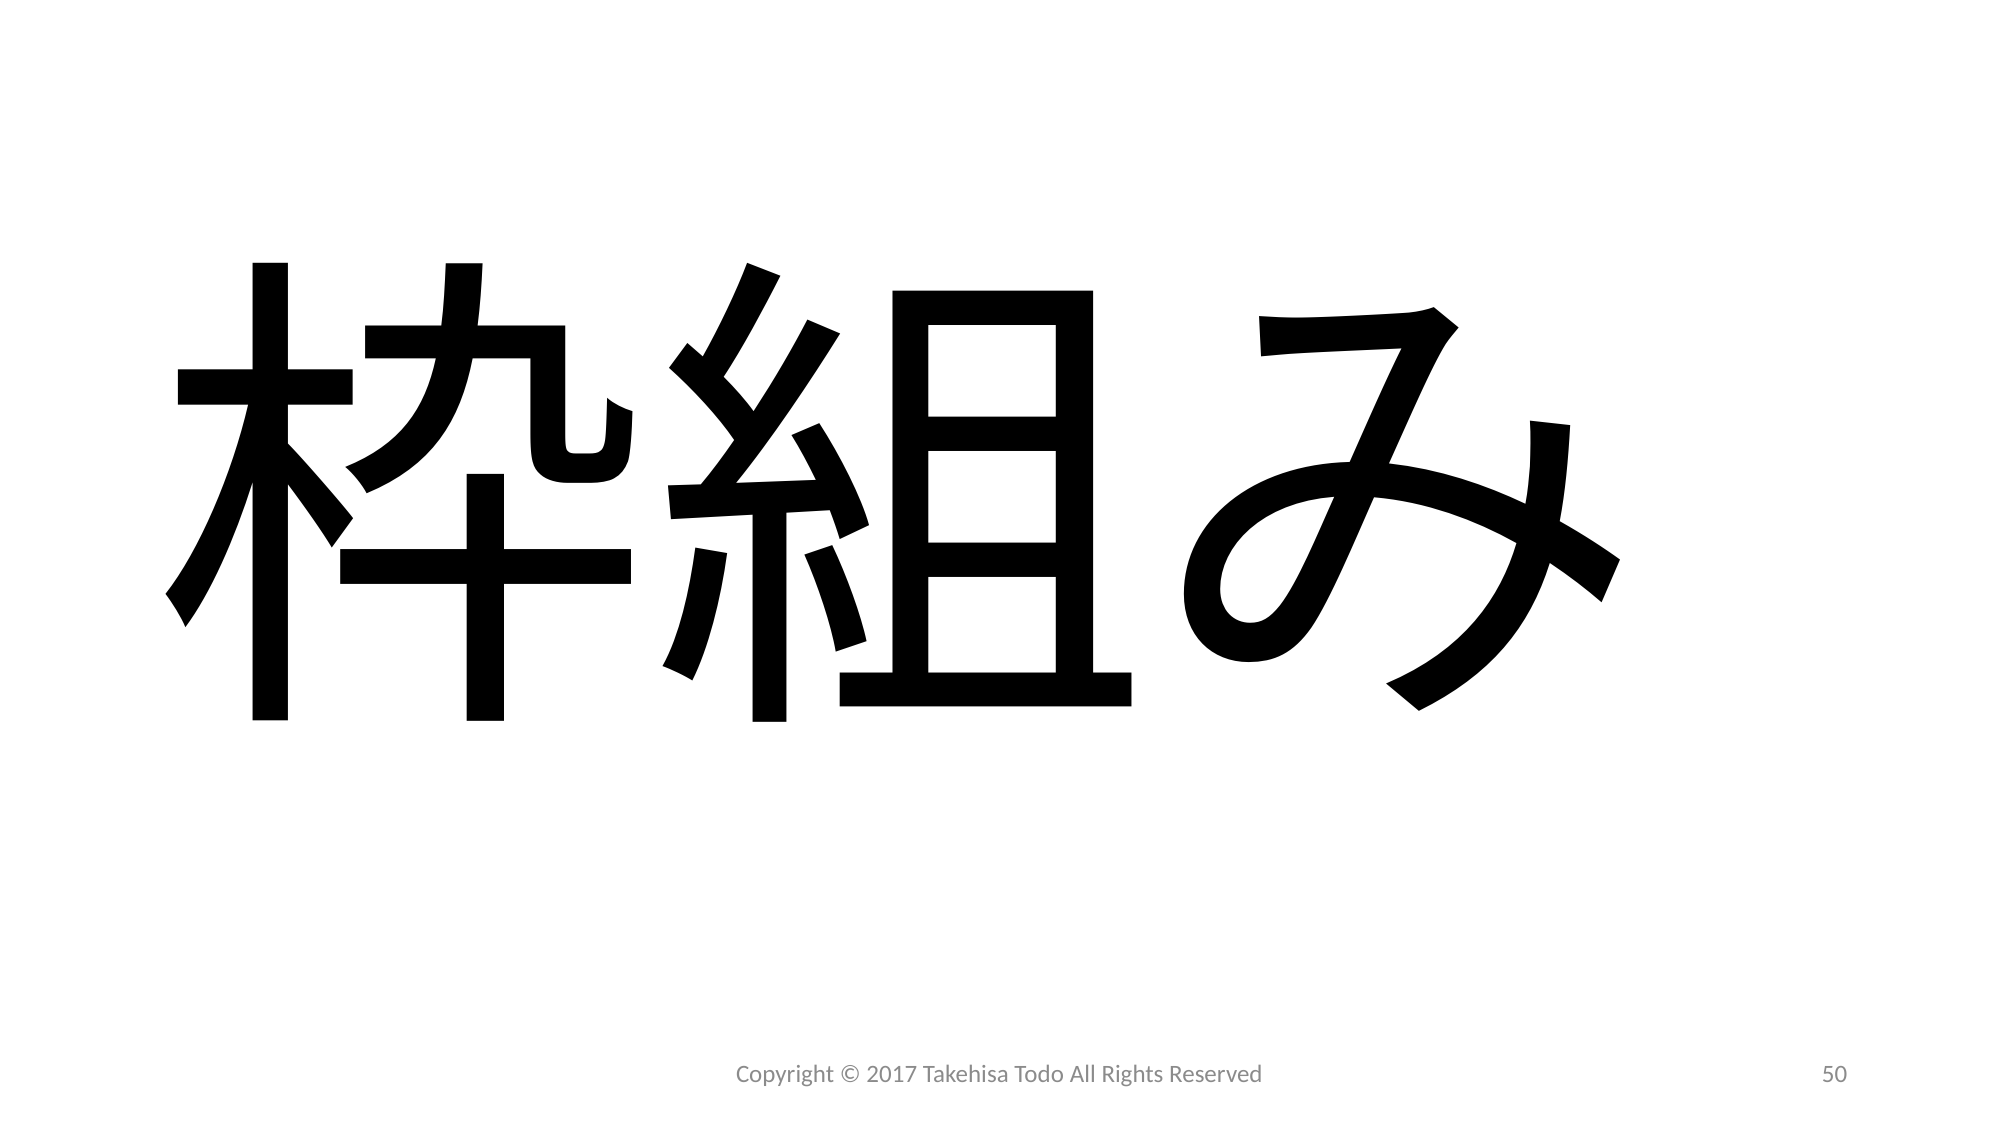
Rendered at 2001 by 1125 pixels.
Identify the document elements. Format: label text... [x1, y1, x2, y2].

title 枠組み [137, 59, 1863, 980]
footer Copyright © 2017 Takehisa Todo All Rights Reserved [662, 1042, 1338, 1103]
slide_number 50 [1412, 1042, 1863, 1103]
